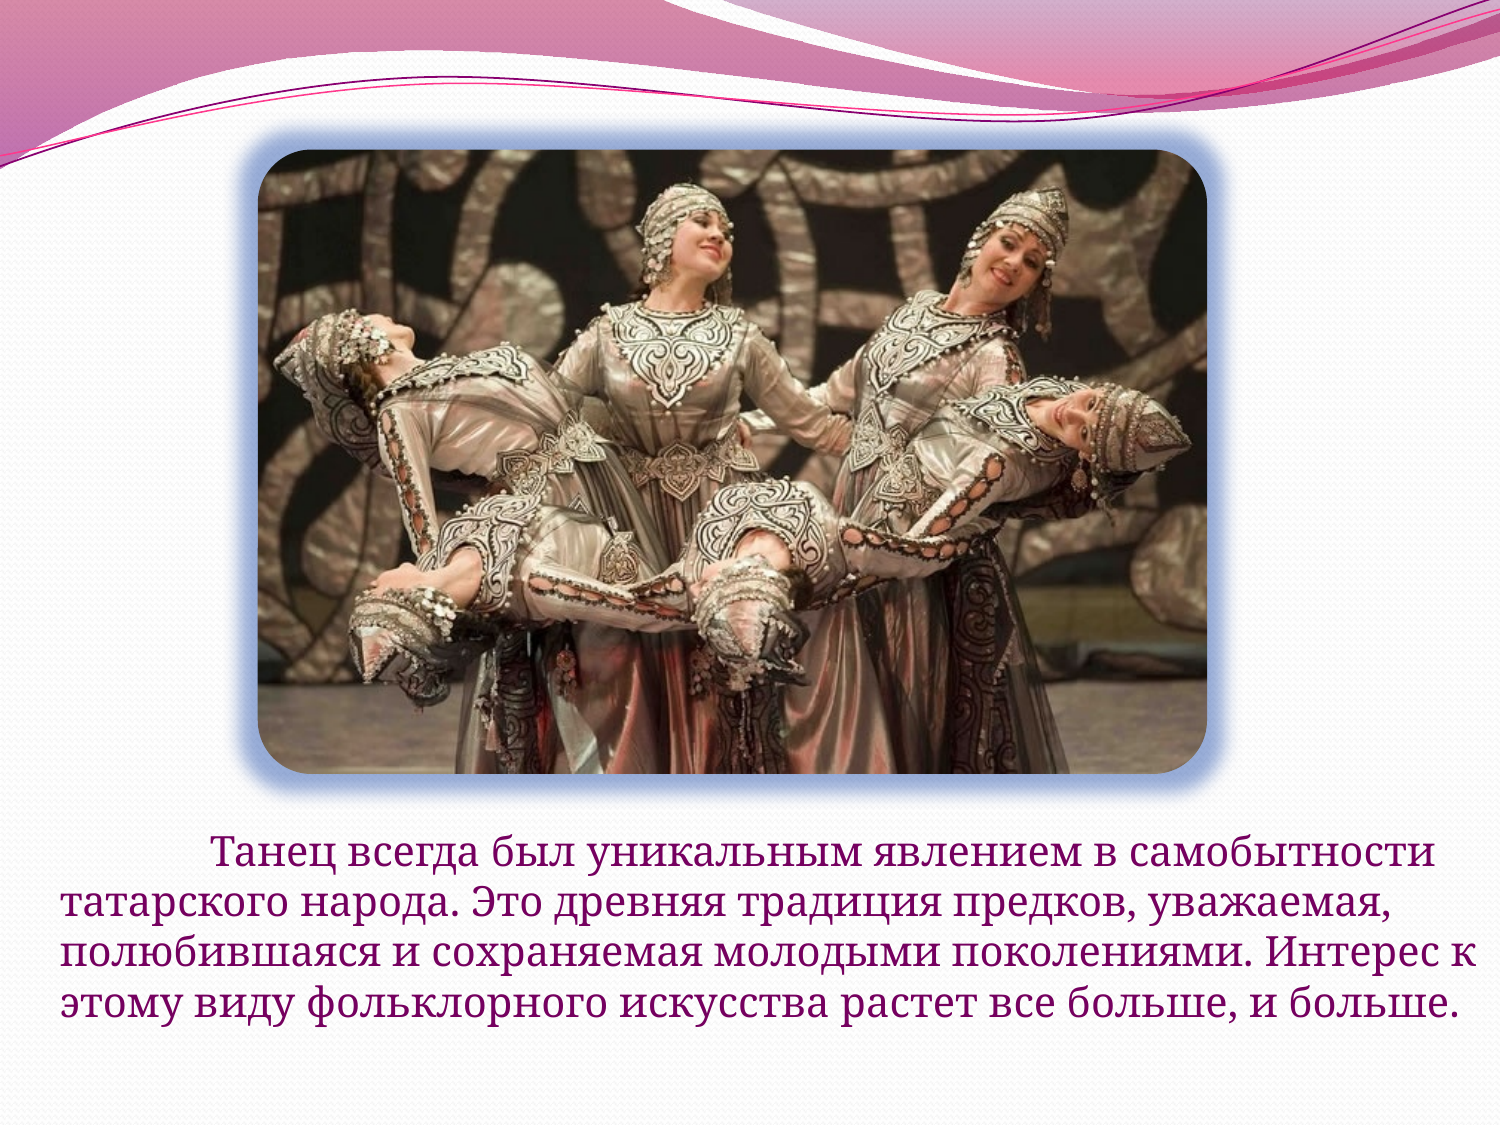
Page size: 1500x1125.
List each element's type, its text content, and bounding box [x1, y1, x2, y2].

list Танец всегда был уникальным явлением в самобытности татарского народа. Это древняя традиция предков, уважаемая, полюбившаяся и сохраняемая молодыми поколениями. Интерес к этому виду фольклорного искусства растет все больше, и больше. [0, 0, 1500, 1125]
picture [257, 149, 1208, 775]
